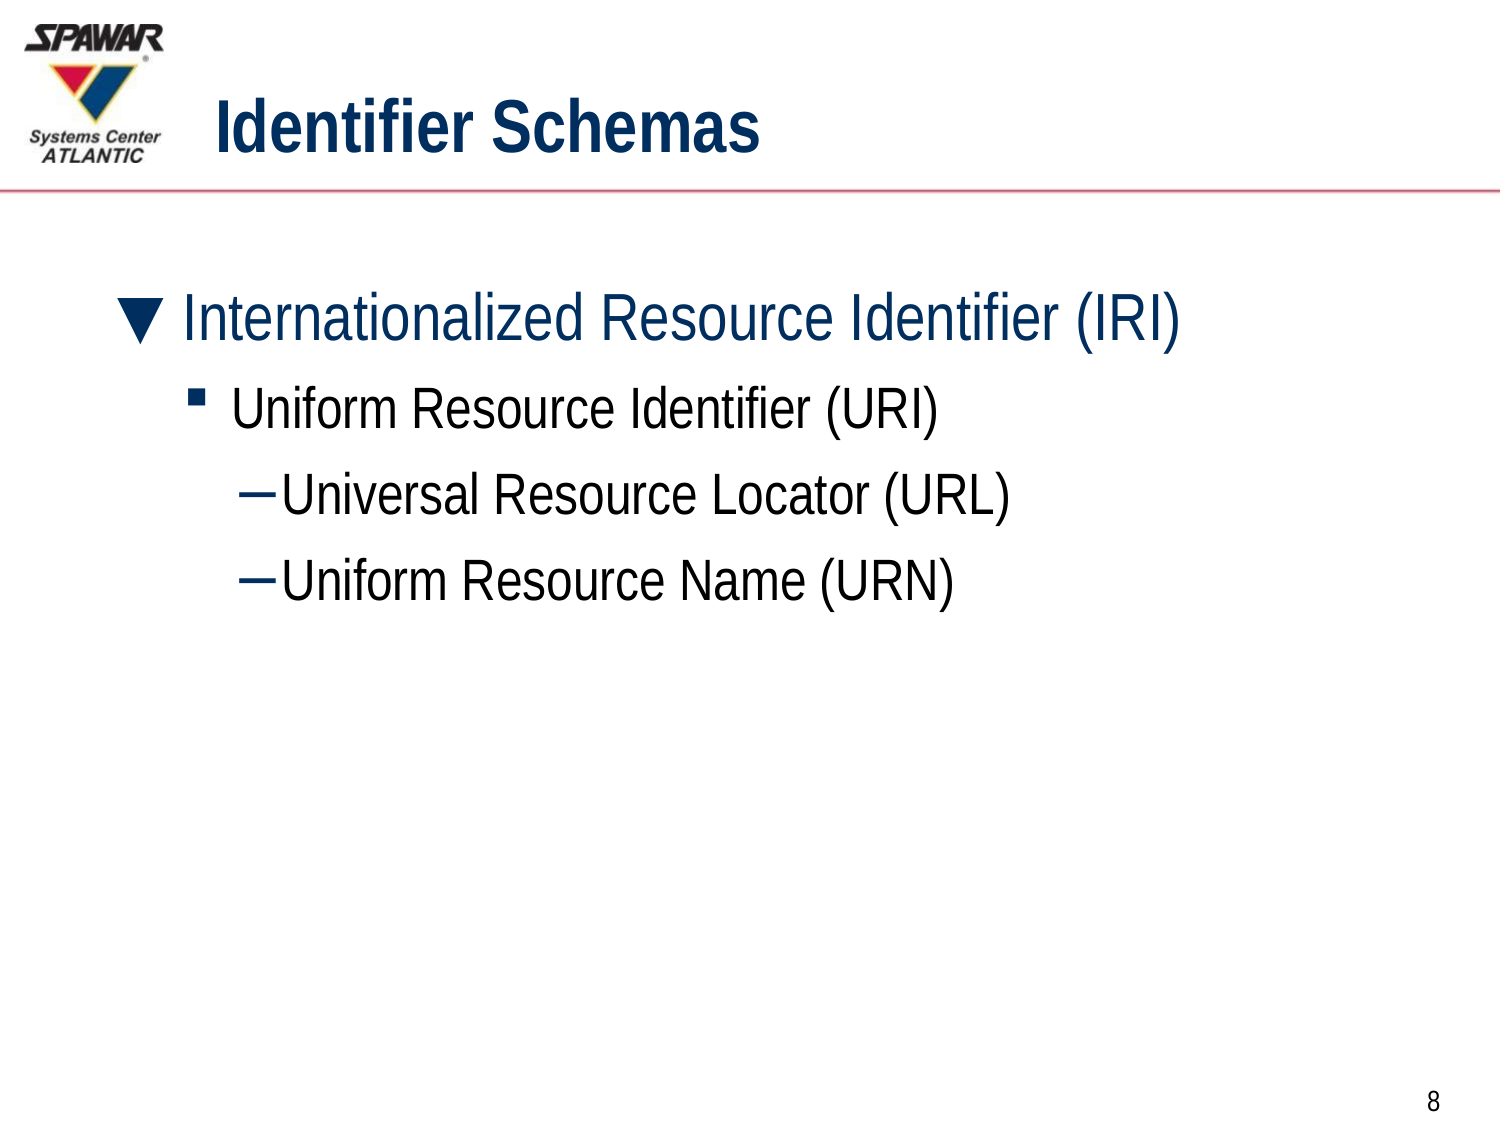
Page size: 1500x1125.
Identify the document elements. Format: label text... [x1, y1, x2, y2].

picture [24, 24, 164, 163]
picture [0, 187, 1500, 200]
list Internationalized Resource Identifier (IRI) Uniform Resource Identifier (URI) Universal Resource Locator (URL) Uniform Resource Name (URN) [102, 262, 1351, 1006]
title Identifier Schemas [199, 32, 1426, 176]
